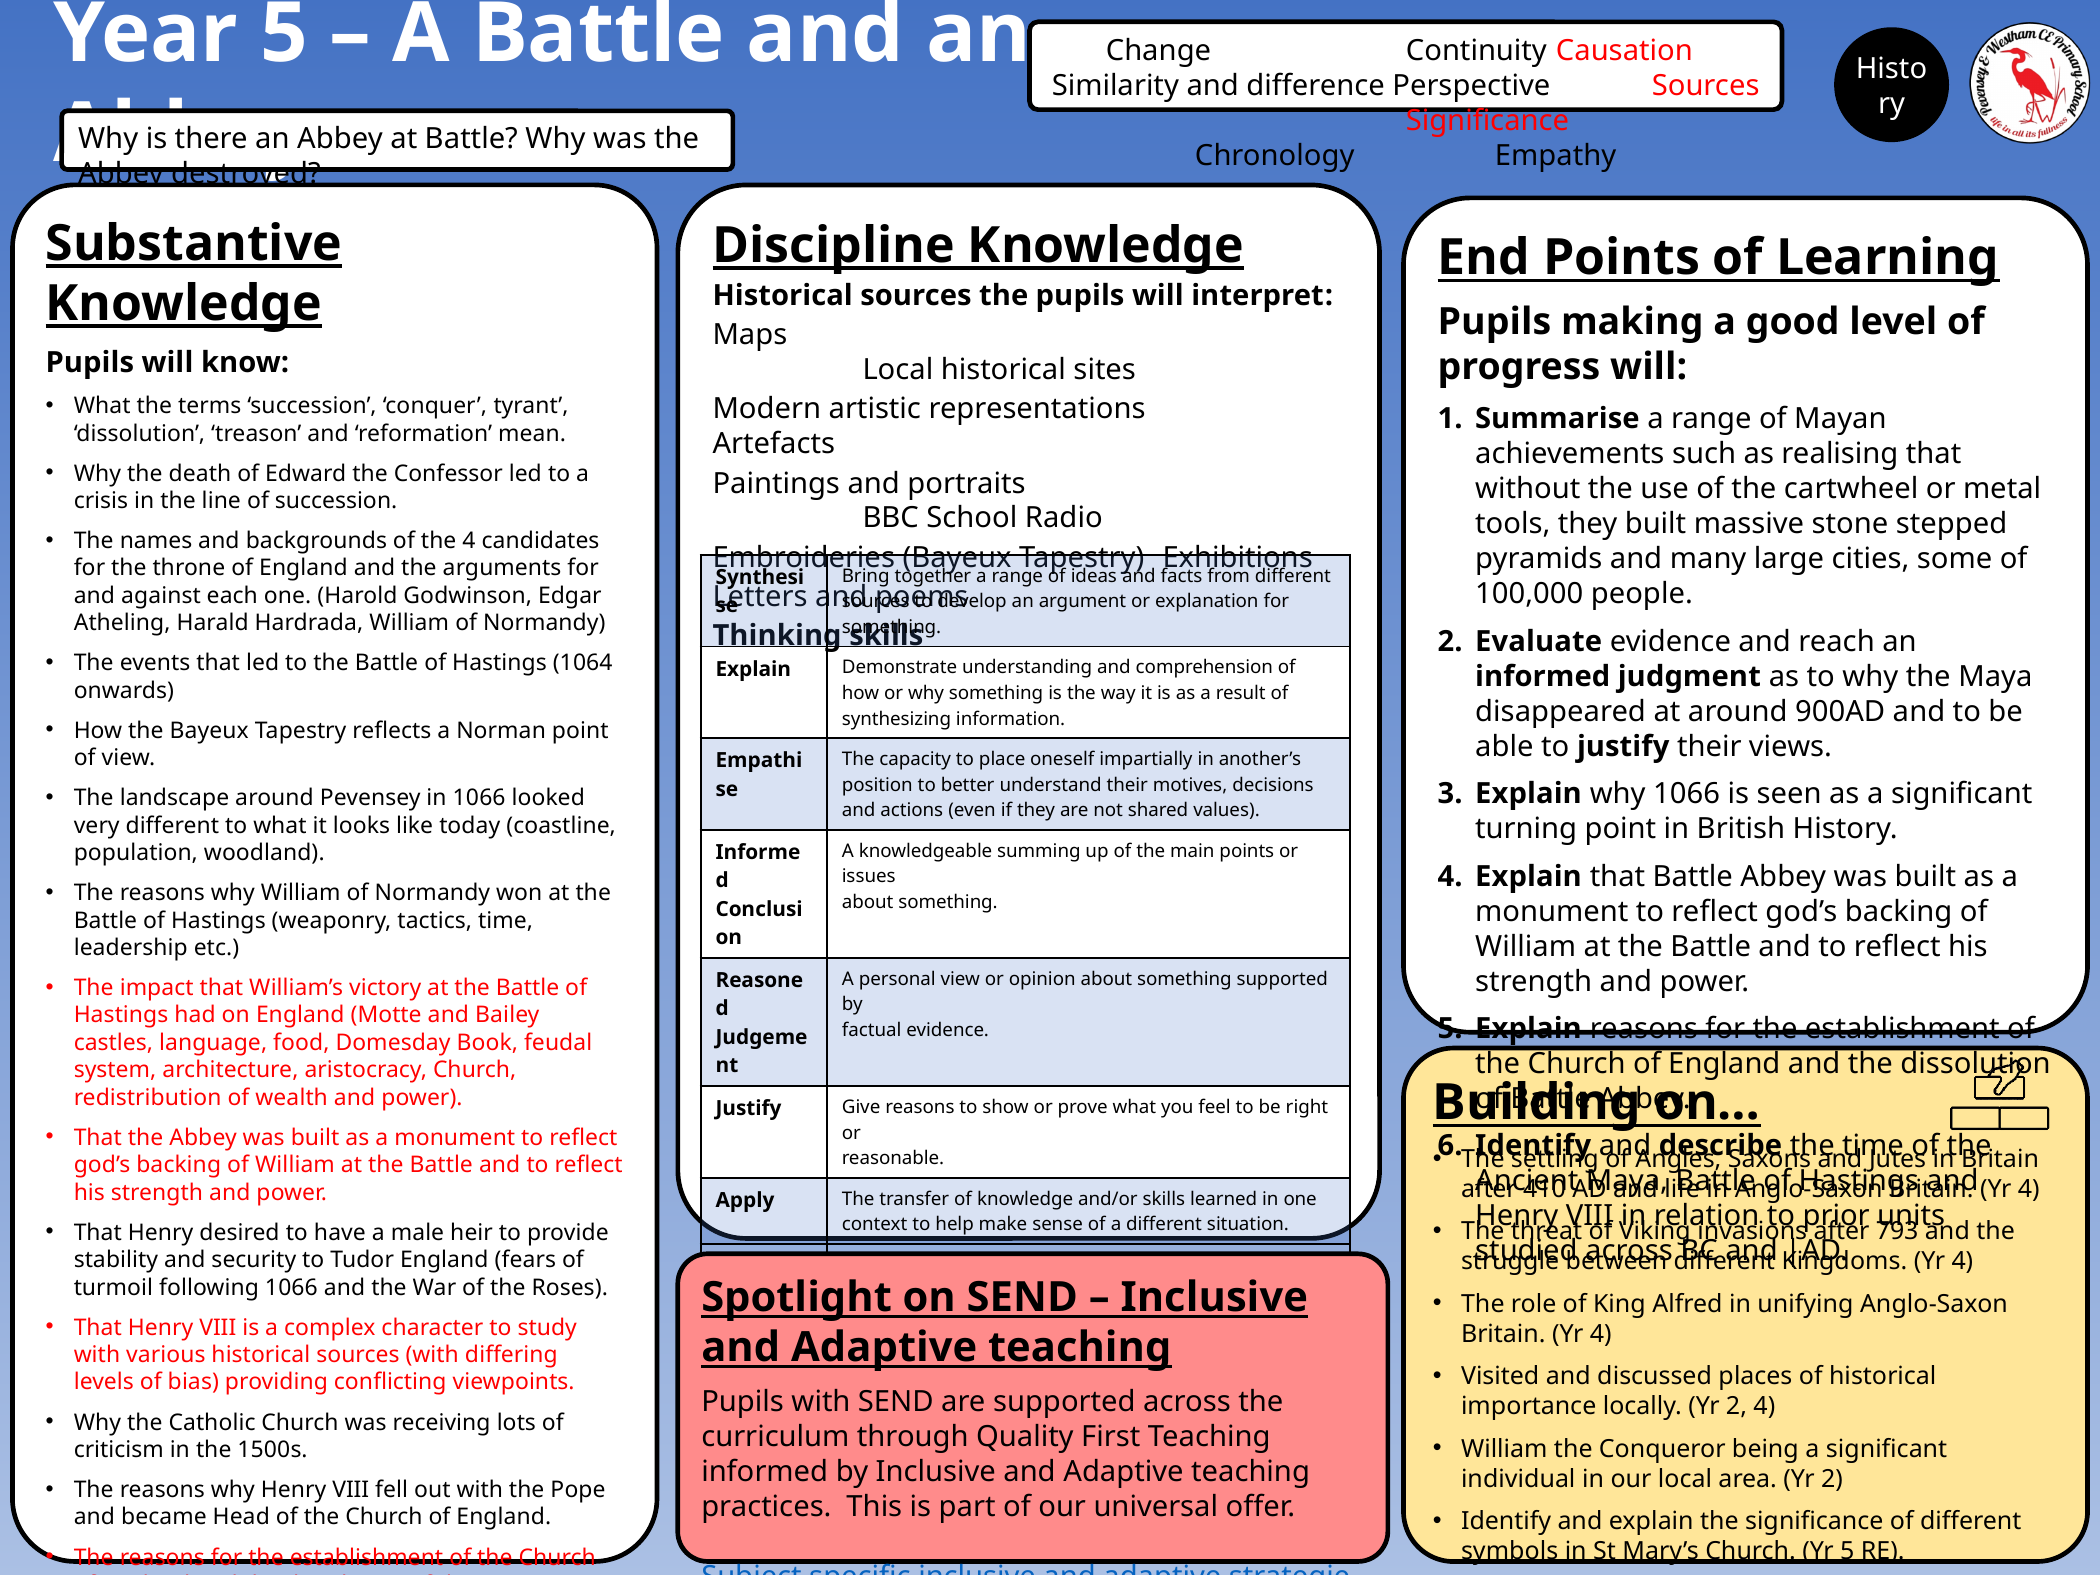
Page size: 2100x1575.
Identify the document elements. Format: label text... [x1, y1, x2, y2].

table_cell Informed Conclusion [702, 831, 826, 957]
table_cell Apply [702, 1179, 826, 1243]
table_cell Weigh up and judge the relative importance of something in relation to counter ideas and arguments. [828, 1245, 1349, 1252]
table_cell Reasoned Judgement [702, 959, 826, 1085]
table_cell Explain [702, 647, 826, 737]
text_box Why is there an Abbey at Battle? Why was the Abbey destroyed? [60, 109, 734, 171]
table_cell A personal view or opinion about something supported by factual evidence. [828, 959, 1349, 1085]
picture [1968, 22, 2092, 146]
table_cell The capacity to place oneself impartially in another’s position to better understand their motives, decisions and actions (even if they are not shared values). [828, 739, 1349, 829]
table_cell Demonstrate understanding and comprehension of how or why something is the way it is as a result of synthesizing information. [828, 647, 1349, 737]
text_box End Points of Learning Pupils making a good level of progress will: Summarise a range of Mayan achievements such as realising that without the use of the cartwheel or metal tools, they built massive stone stepped pyramids and many large cities, some of 100,000 people. Evaluate evidence and reach an informed judgment as to why the Maya disappeared at around 900AD and to be able to justify their views. Explain why 1066 is seen as a significant turning point in British History. Explain that Battle Abbey was built as a monument to reflect god’s backing of William at the Battle and to reflect his strength and power. Explain reasons for the establishment of the Church of England and the dissolution of Battle Abbey. Identify and describe the time of the Ancient Maya, Battle of Hastings and Henry VIII in relation to prior units studied across BC and |AD. [1402, 196, 2089, 1034]
text_box Change Continuity Causation Similarity and difference Perspective Sources Significance Chronology Empathy [1028, 20, 1784, 111]
text_box History [1834, 27, 1950, 143]
table_cell Justify [702, 1087, 826, 1177]
text_box Year 5 – A Battle and an Abbey [38, 21, 1264, 136]
table_cell Empathise [702, 739, 826, 829]
table_cell A knowledgeable summing up of the main points or issues about something. [828, 831, 1349, 957]
table_header Synthesise [702, 556, 826, 646]
table_cell Give reasons to show or prove what you feel to be right or reasonable. [828, 1087, 1349, 1177]
text_box Substantive Knowledge Pupils will know: What the terms ‘succession’, ‘conquer’, tyrant’, ‘dissolution’, ‘treason’ and ‘reformation’ mean. Why the death of Edward the Confessor led to a crisis in the line of succession. The names and backgrounds of the 4 candidates for the throne of England and the arguments for and against each one. (Harold Godwinson, Edgar Atheling, Harald Hardrada, William of Normandy) The events that led to the Battle of Hastings (1064 onwards) How the Bayeux Tapestry reflects a Norman point of view. The landscape around Pevensey in 1066 looked very different to what it looks like today (coastline, population, woodland). The reasons why William of Normandy won at the Battle of Hastings (weaponry, tactics, time, leadership etc.) The impact that William’s victory at the Battle of Hastings had on England (Motte and Bailey castles, language, food, Domesday Book, feudal system, architecture, aristocracy, Church, redistribution of wealth and power). That the Abbey was built as a monument to reflect god’s backing of William at the Battle and to reflect his strength and power. That Henry desired to have a male heir to provide stability and security to Tudor England (fears of turmoil following 1066 and the War of the Roses). That Henry VIII is a complex character to study with various historical sources (with differing levels of bias) providing conflicting viewpoints. Why the Catholic Church was receiving lots of criticism in the 1500s. The reasons why Henry VIII fell out with the Pope and became Head of the Church of England. The reasons for the establishment of the Church of England and the dissolution of the monasteries. National Curriculum Coverage: a local history study [a study over time tracing how several aspects of national history are reflected in the locality (this can go beyond 1066)] the Viking and Anglo-Saxon struggle for the Kingdom of England to the time of Edward the Confessor [Edward the Confessor and his death in 1066] [11, 183, 659, 1563]
text_box Building on… The settling of Angles, Saxons and Jutes in Britain after 410 AD and life in Anglo-Saxon Britain. (Yr 4) The threat of Viking invasions after 793 and the struggle between different Kingdoms. (Yr 4) The role of King Alfred in unifying Anglo-Saxon Britain. (Yr 4) Visited and discussed places of historical importance locally. (Yr 2, 4) William the Conqueror being a significant individual in our local area. (Yr 2) Identify and explain the significance of different symbols in St Mary’s Church. (Yr 5 RE). [1402, 1047, 2089, 1563]
text_box Discipline Knowledge Historical sources the pupils will interpret: Maps Local historical sites Modern artistic representations Artefacts Paintings and portraits BBC School Radio Embroideries (Bayeux Tapestry) Exhibitions Letters and poems Thinking skills . [676, 183, 1381, 1227]
text_box Spotlight on SEND – Inclusive and Adaptive teaching Pupils with SEND are supported across the curriculum through Quality First Teaching informed by Inclusive and Adaptive teaching practices. This is part of our universal offer. Subject specific inclusive and adaptive strategies can be found here. [676, 1252, 1389, 1563]
table_header Bring together a range of ideas and facts from different sources to develop an argument or explanation for something. [828, 556, 1349, 646]
table_cell The transfer of knowledge and/or skills learned in one context to help make sense of a different situation. [828, 1179, 1349, 1243]
picture [1949, 1058, 2050, 1131]
table_cell Evaluate [702, 1245, 826, 1253]
